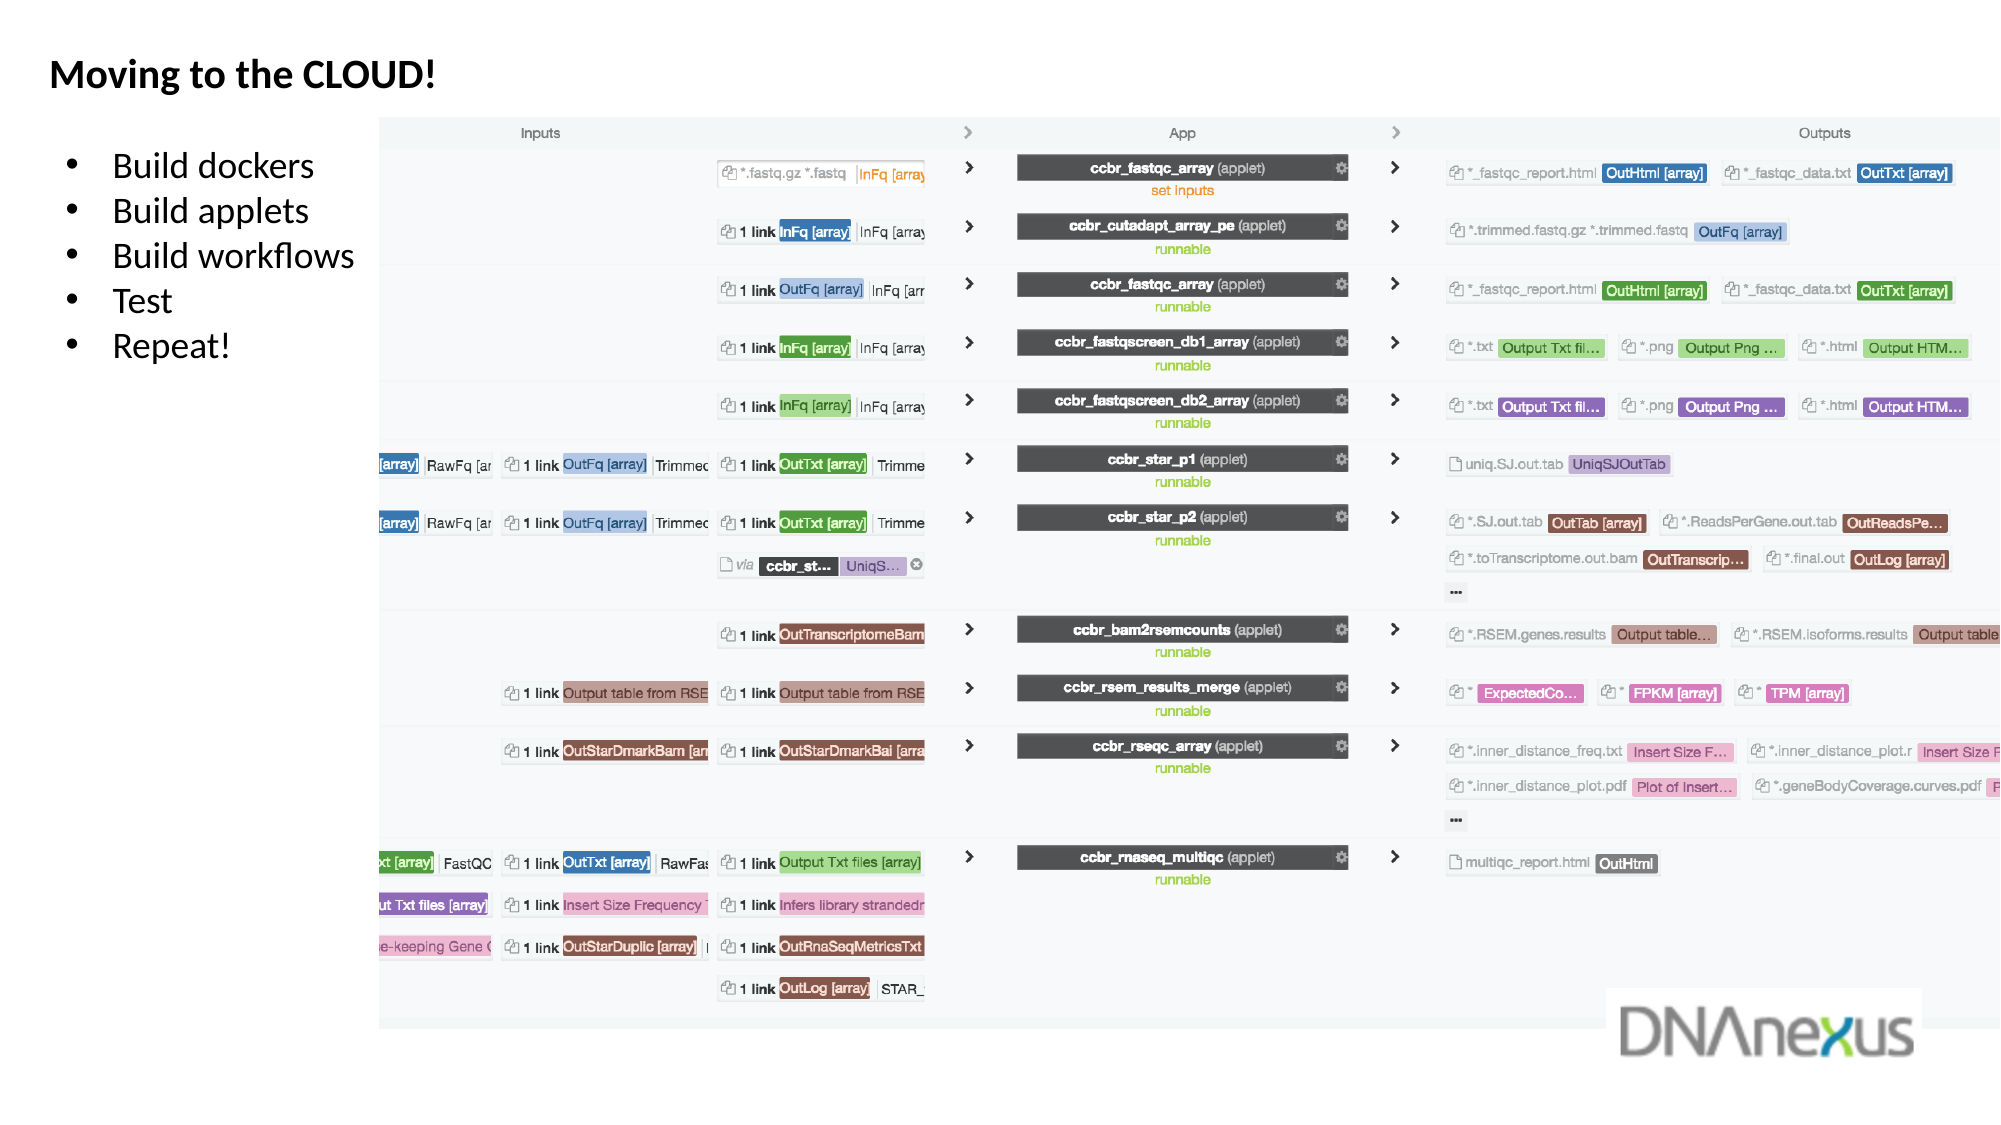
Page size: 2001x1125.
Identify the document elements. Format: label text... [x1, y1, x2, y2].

picture [1606, 988, 1922, 1070]
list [379, 117, 2000, 1029]
text_box Moving to the CLOUD! [34, 39, 453, 105]
text_box Build dockers Build applets Build workflows Test Repeat! [50, 133, 370, 374]
